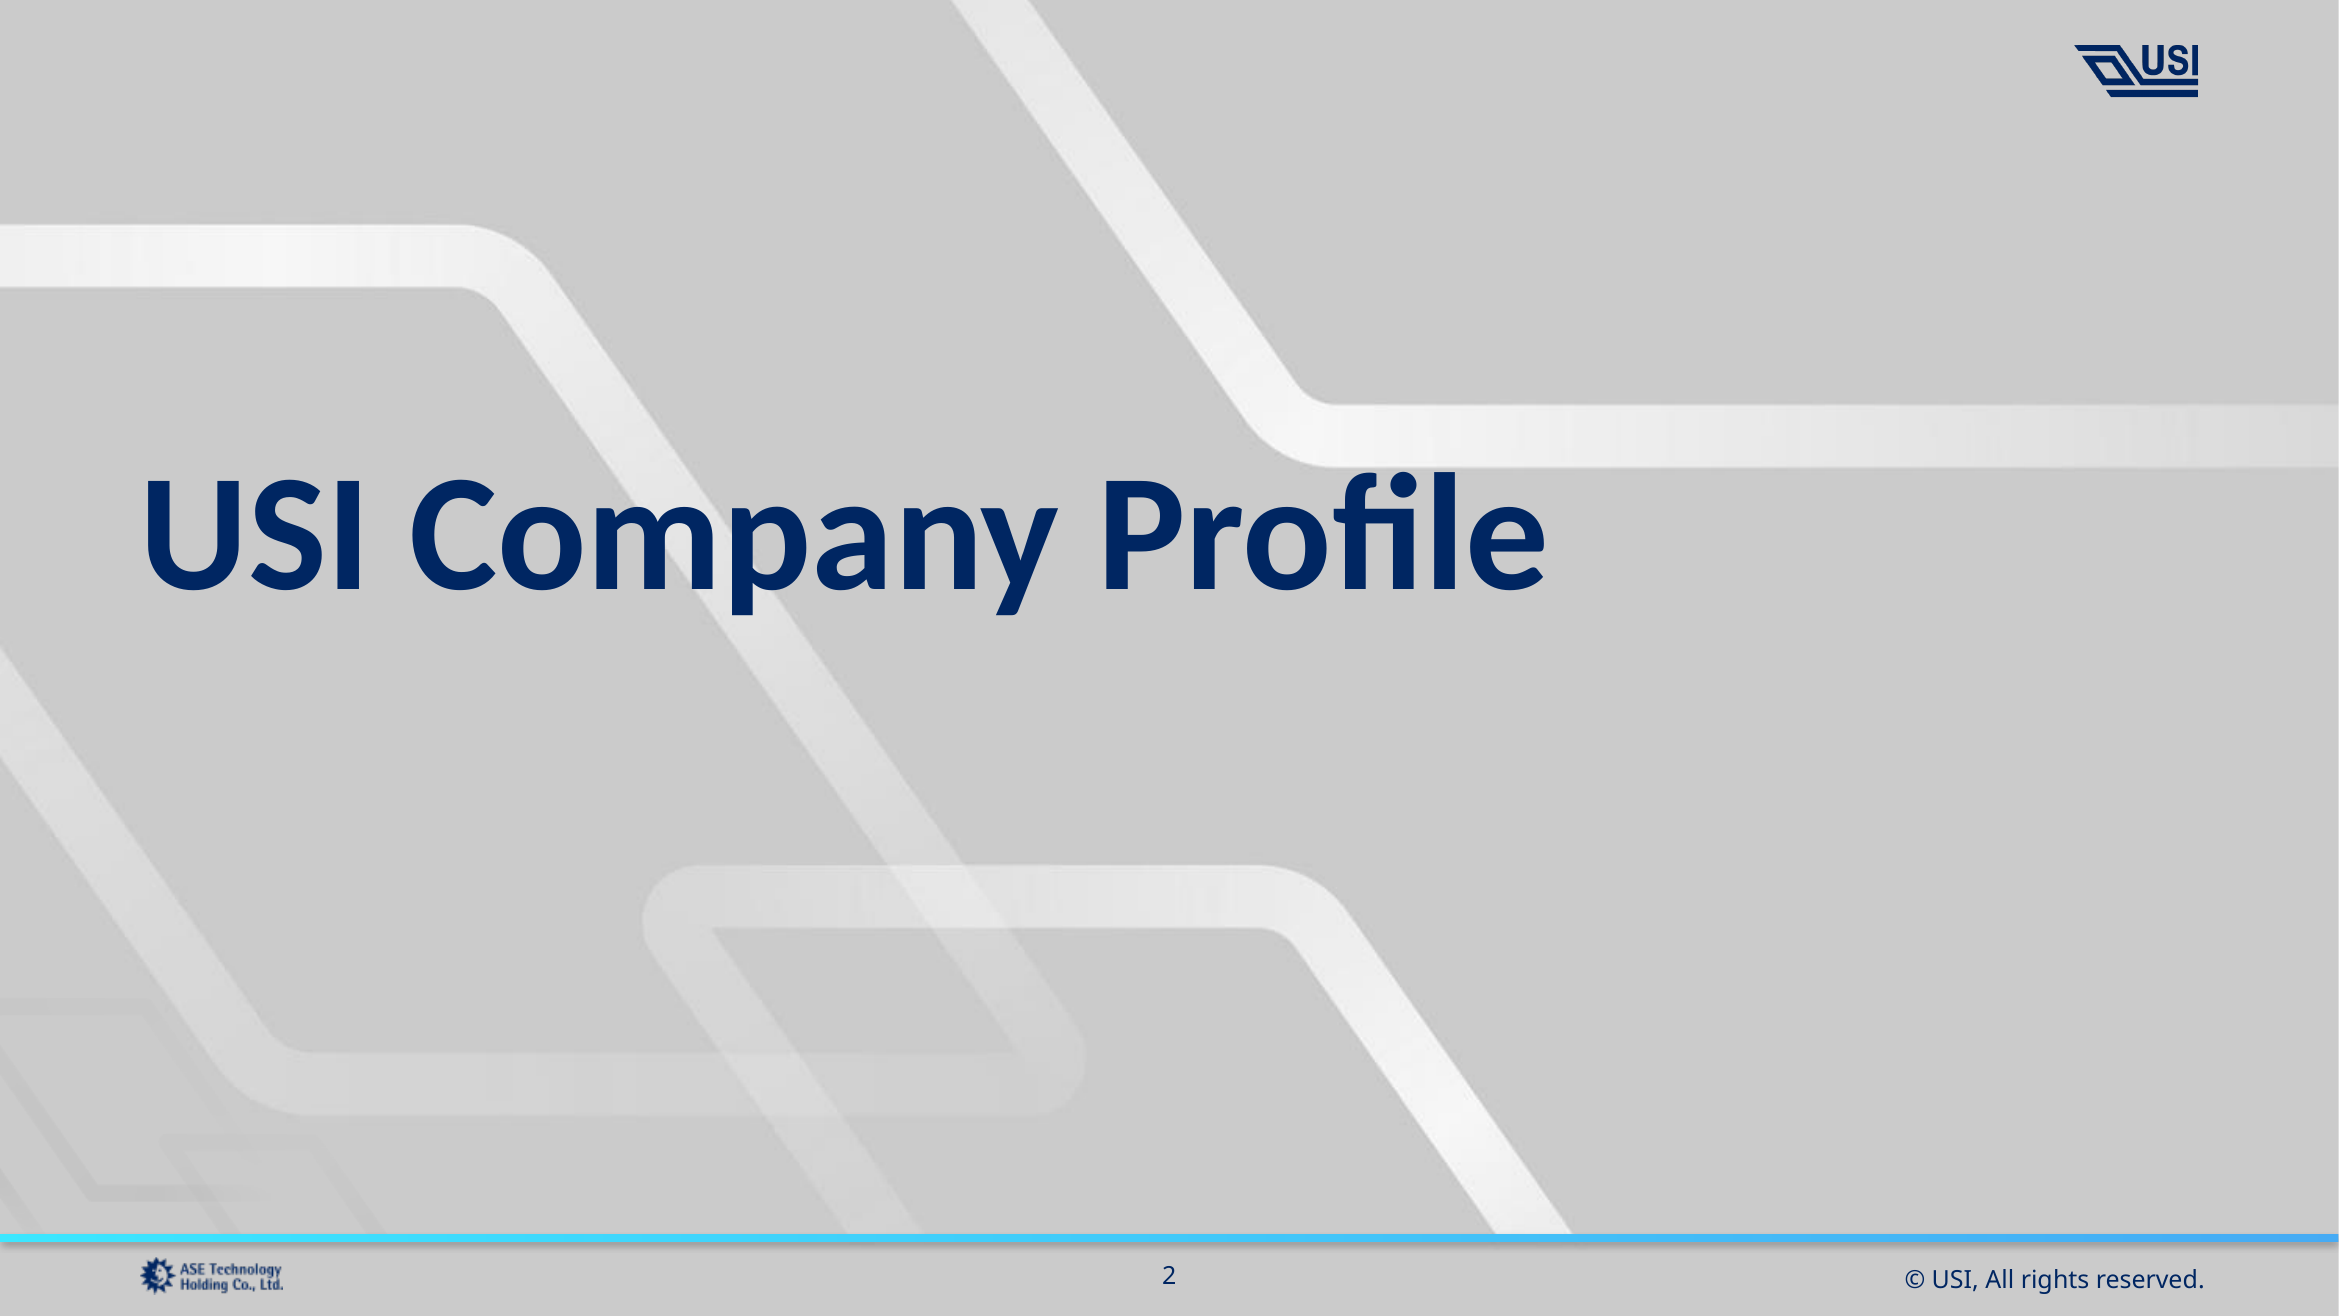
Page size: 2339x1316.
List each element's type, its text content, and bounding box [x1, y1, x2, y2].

picture [0, 0, 2339, 1316]
slide_number 2 [1088, 1270, 1250, 1294]
title USI Company Profile [122, 413, 2232, 633]
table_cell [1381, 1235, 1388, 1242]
